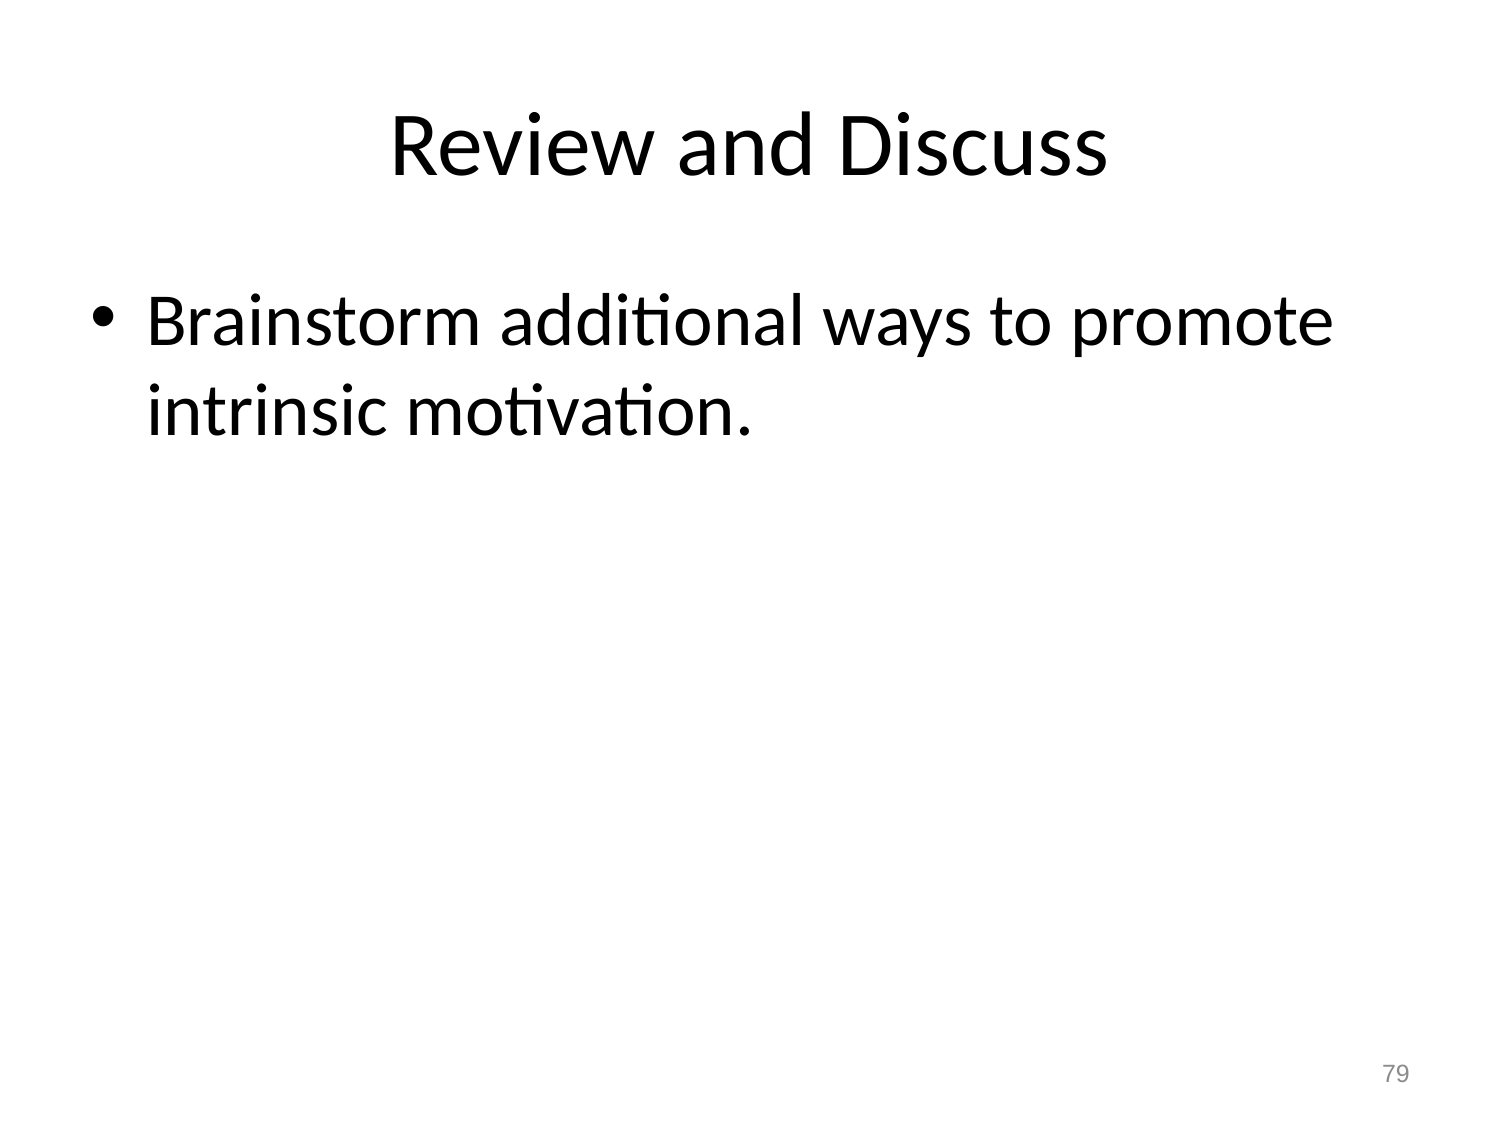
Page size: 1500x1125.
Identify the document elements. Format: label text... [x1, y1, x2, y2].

list Brainstorm additional ways to promote intrinsic motivation. [75, 262, 1425, 1005]
title Review and Discuss [75, 45, 1425, 233]
slide_number 79 [1074, 1042, 1425, 1103]
